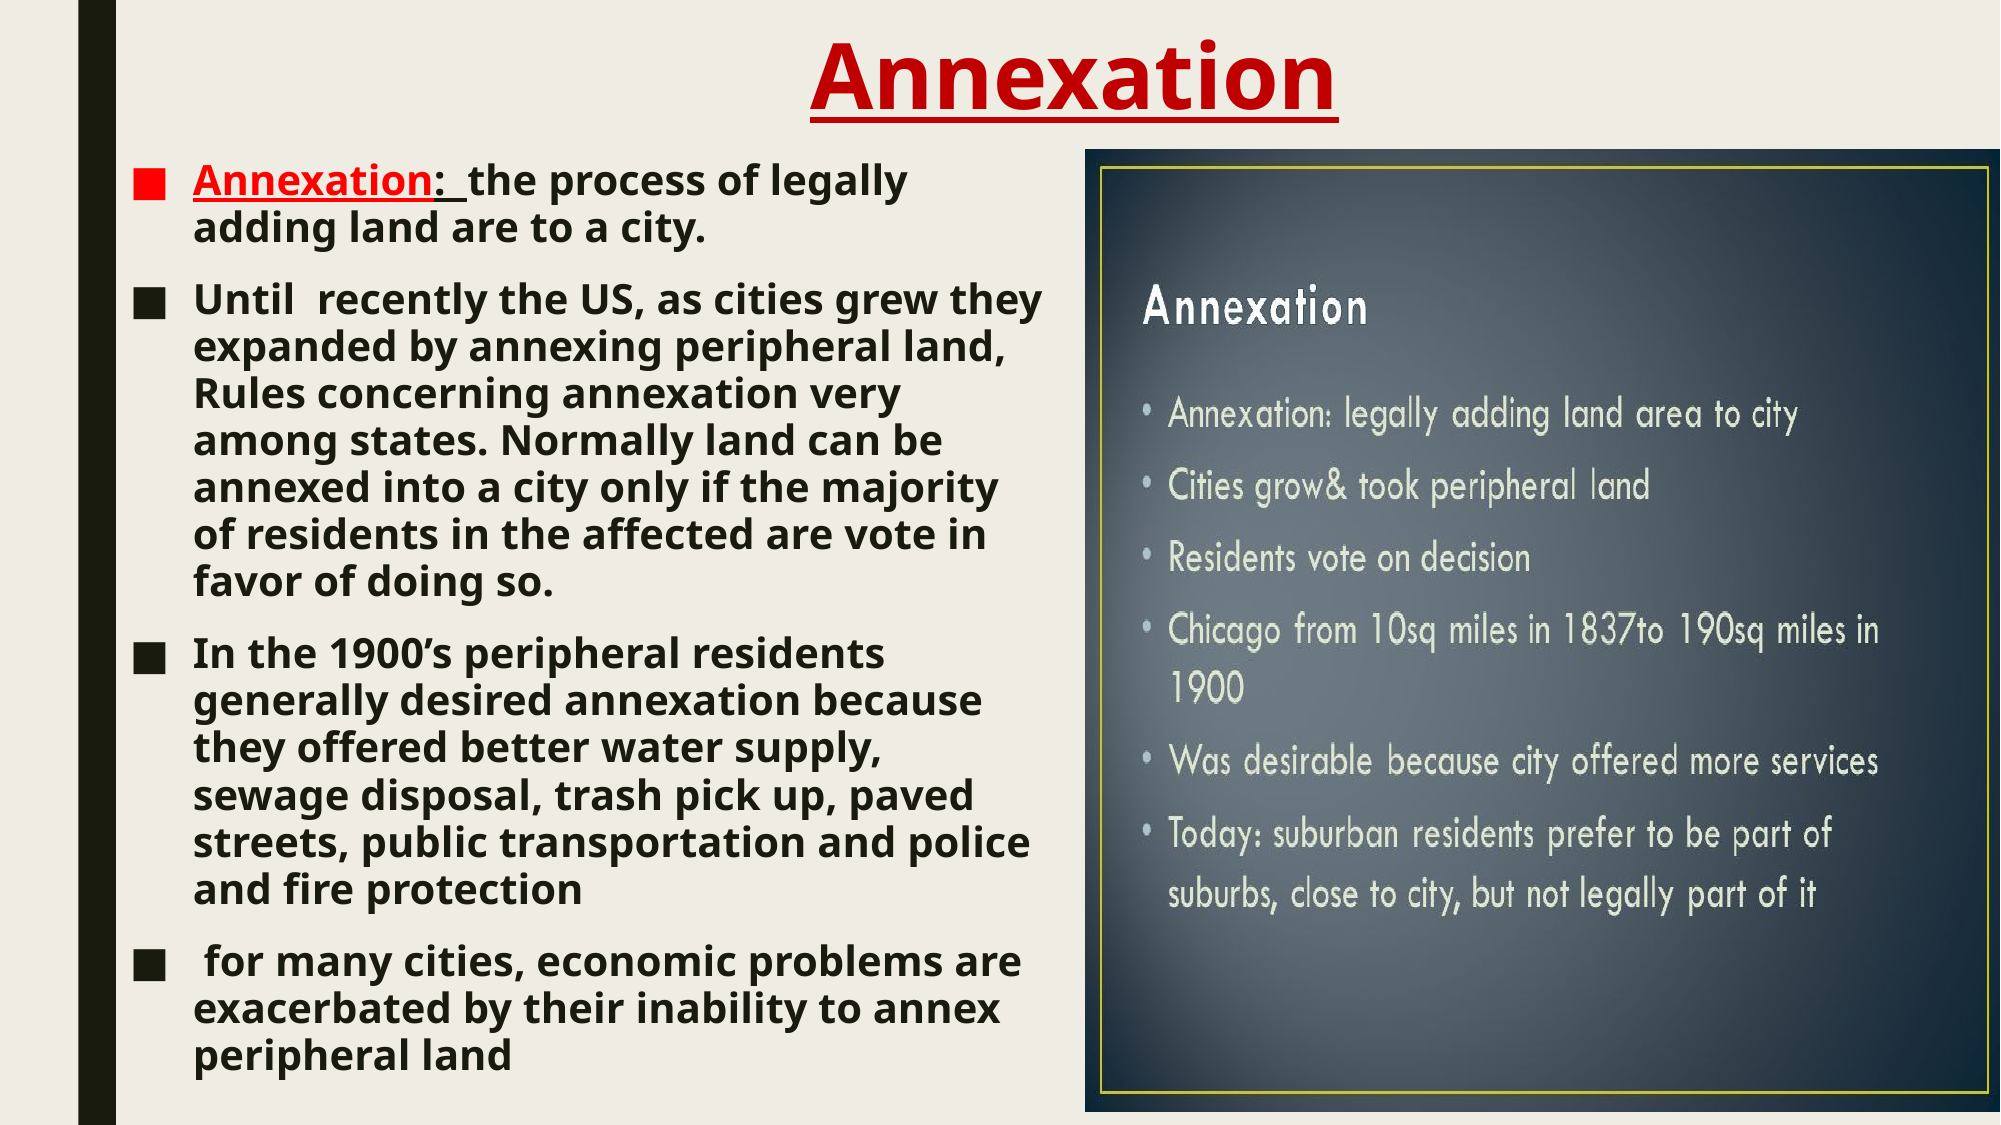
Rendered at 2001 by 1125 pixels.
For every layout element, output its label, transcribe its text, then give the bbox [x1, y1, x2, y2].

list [1085, 149, 2000, 1112]
title Annexation [225, 24, 1800, 150]
list Annexation: the process of legally adding land are to a city. Until recently the US, as cities grew they expanded by annexing peripheral land, Rules concerning annexation very among states. Normally land can be annexed into a city only if the majority of residents in the affected are vote in favor of doing so. In the 1900’s peripheral residents generally desired annexation because they offered better water supply, sewage disposal, trash pick up, paved streets, public transportation and police and fire protection for many cities, economic problems are exacerbated by their inability to annex peripheral land [114, 149, 1063, 1112]
